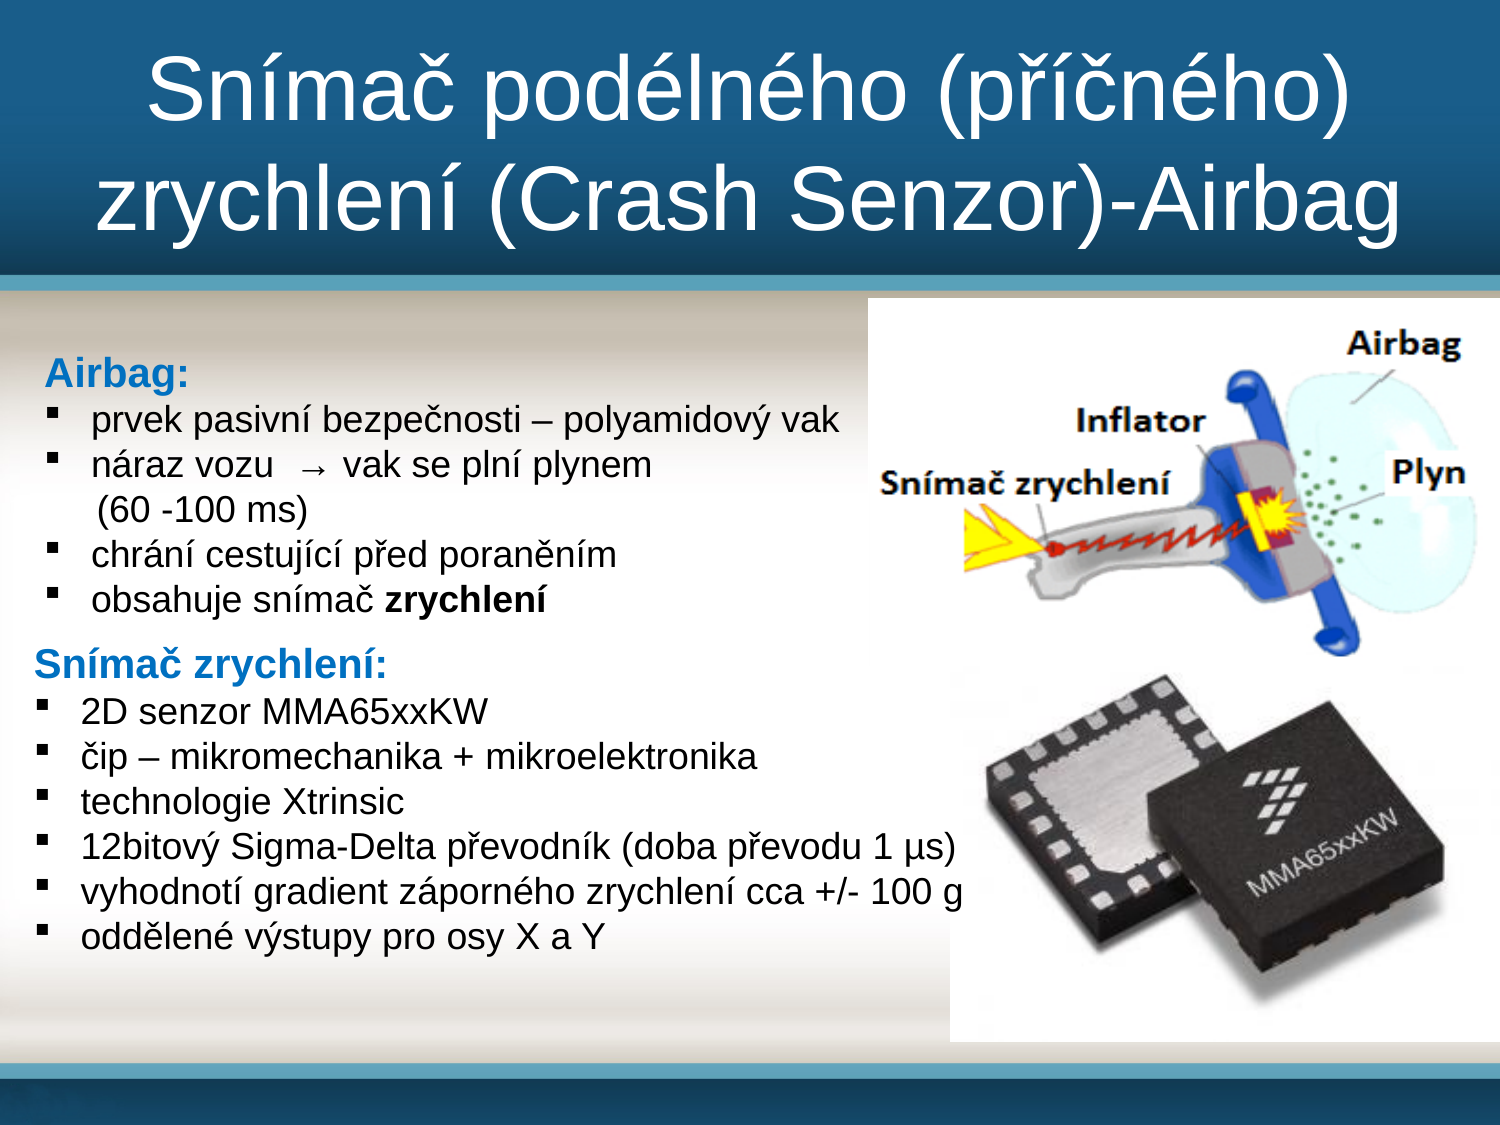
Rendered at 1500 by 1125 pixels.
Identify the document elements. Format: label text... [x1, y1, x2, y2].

text_box Airbag: prvek pasivní bezpečnosti – polyamidový vak náraz vozu → vak se plní plynem (60 -100 ms) chrání cestující před poraněním obsahuje snímač zrychlení [29, 338, 862, 628]
title Snímač podélného (příčného) zrychlení (Crash Senzor)-Airbag [75, 45, 1425, 233]
text_box Snímač zrychlení: 2D senzor MMA65xxKW čip – mikromechanika + mikroelektronika technologie Xtrinsic 12bitový Sigma-Delta převodník (doba převodu 1 µs) vyhodnotí gradient záporného zrychlení cca +/- 100 g oddělené výstupy pro osy X a Y [19, 629, 945, 1010]
picture [0, 0, 1500, 1125]
